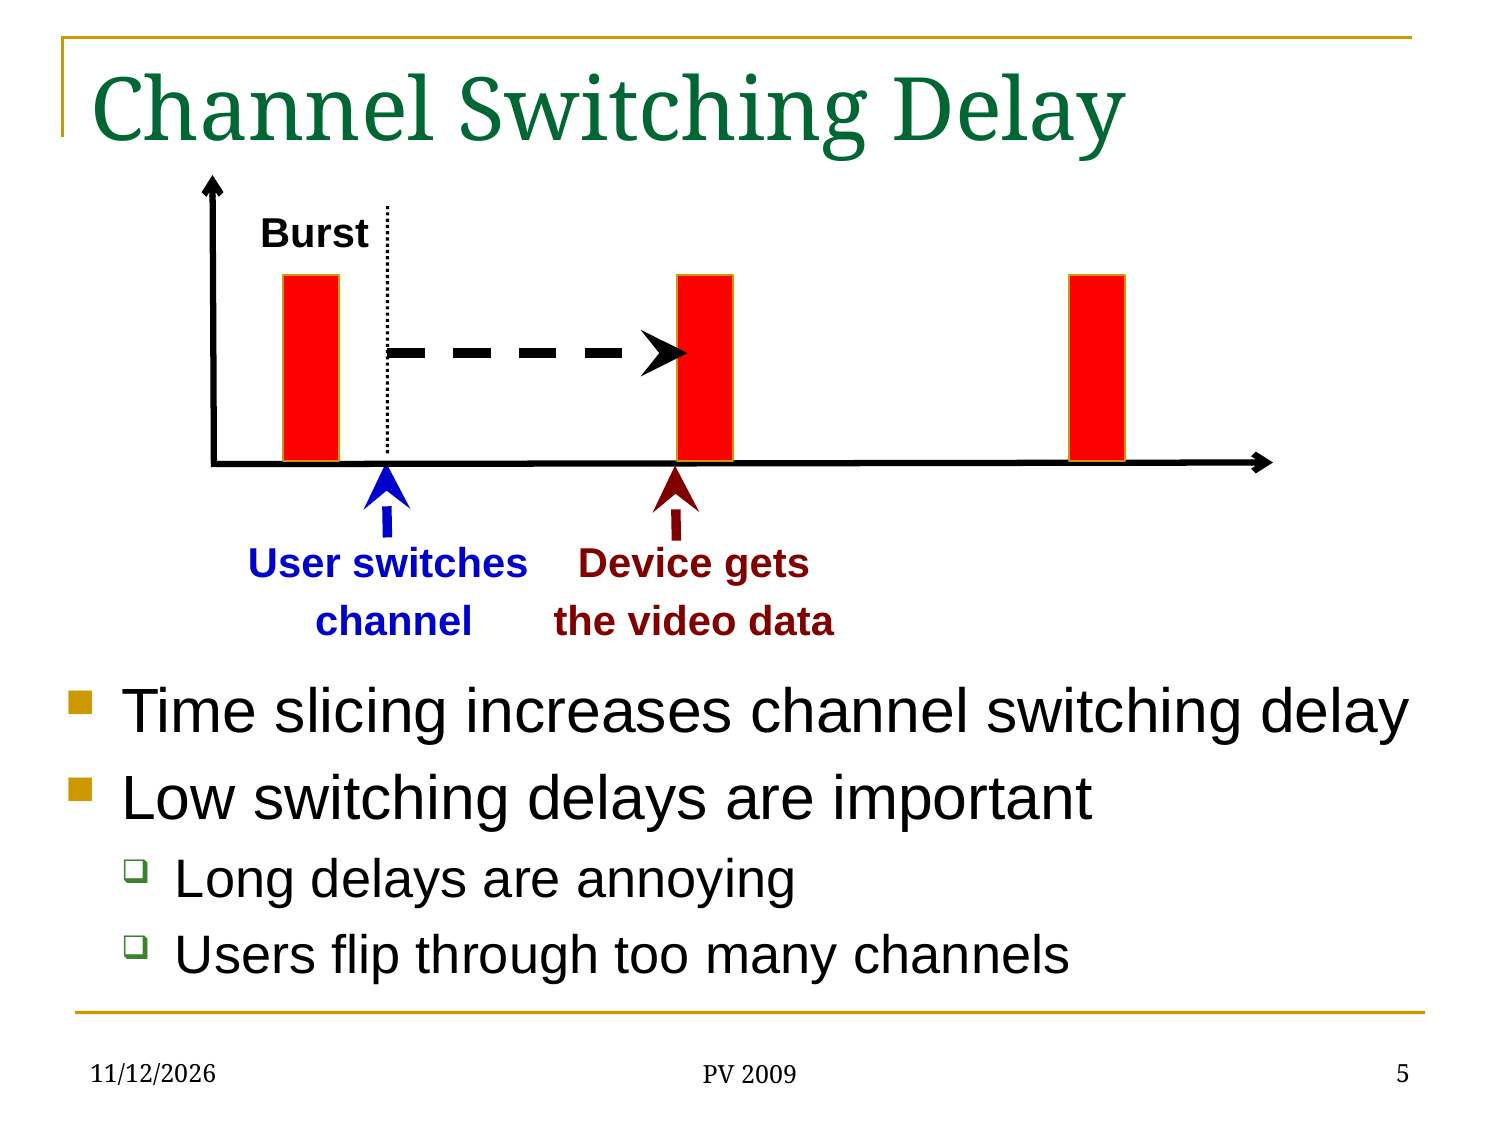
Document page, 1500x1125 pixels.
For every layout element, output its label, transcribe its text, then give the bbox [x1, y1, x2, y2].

list Time slicing increases channel switching delay Low switching delays are important Long delays are annoying Users flip through too many channels [49, 662, 1451, 981]
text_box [537, 465, 851, 655]
slide_number 5 [1074, 1023, 1426, 1100]
title Channel Switching Delay [74, 45, 1426, 233]
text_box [237, 474, 532, 655]
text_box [210, 174, 1274, 465]
footer PV 2009 [512, 1024, 988, 1101]
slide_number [74, 1023, 426, 1100]
